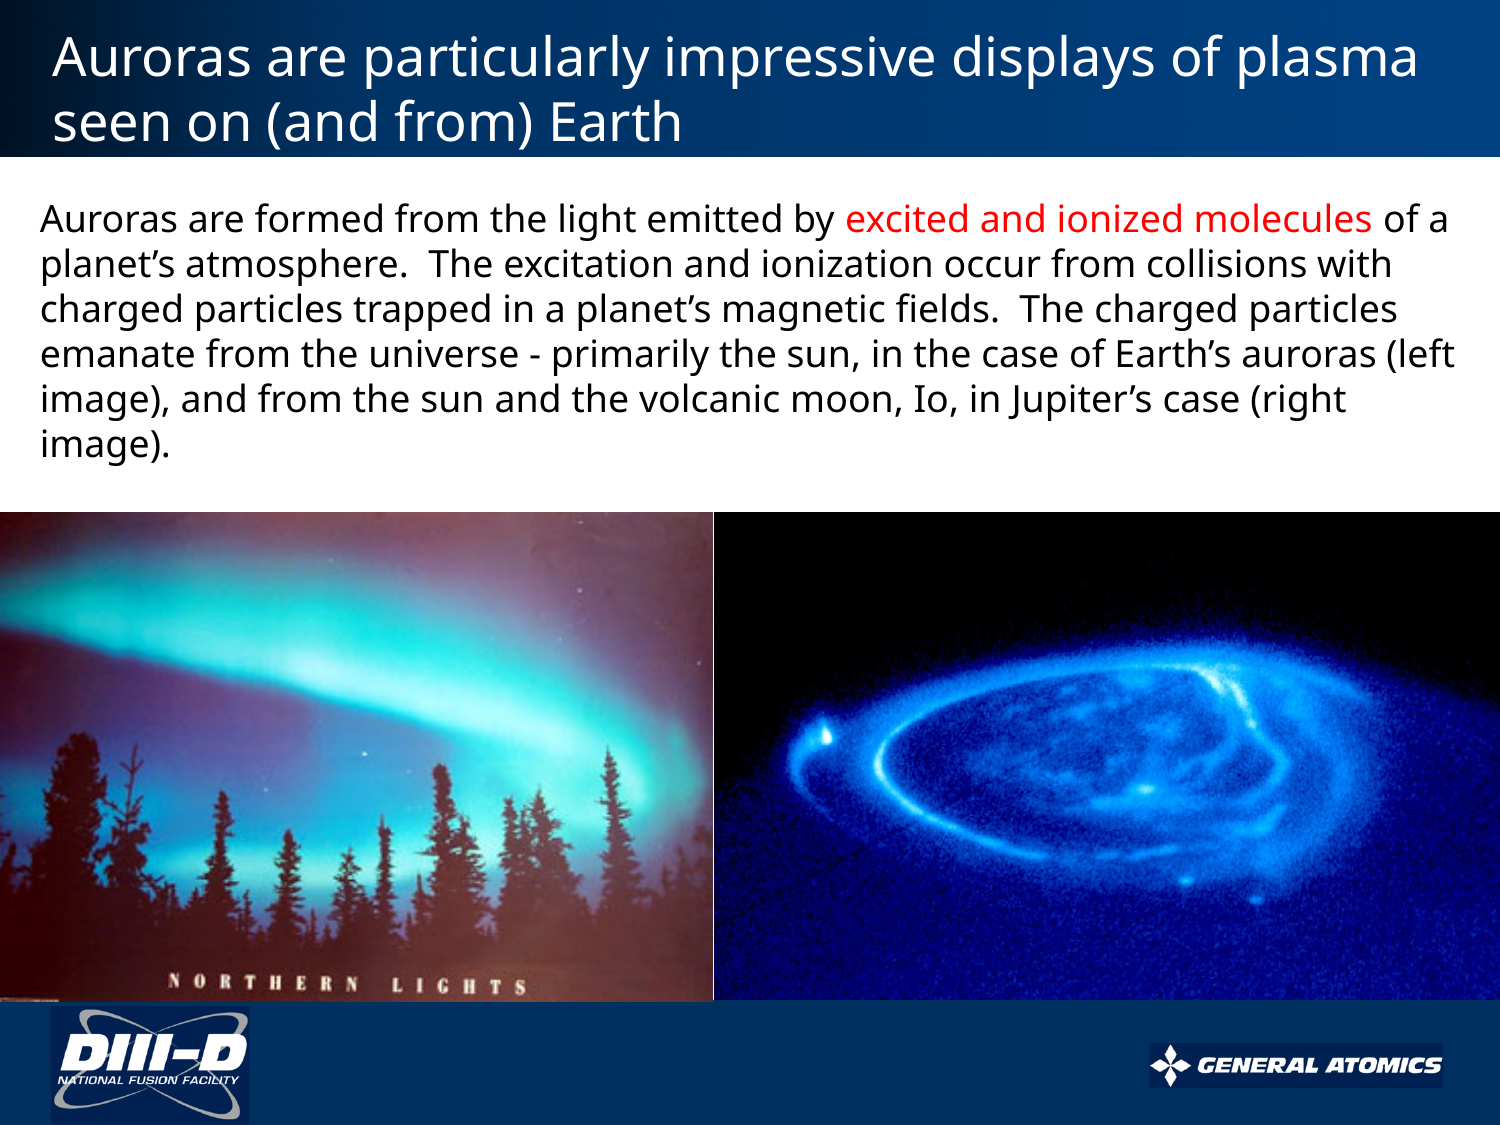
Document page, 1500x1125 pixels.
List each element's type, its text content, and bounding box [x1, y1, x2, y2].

picture [0, 0, 1500, 157]
title Auroras are particularly impressive displays of plasma seen on (and from) Earth [37, 24, 1463, 150]
picture [1149, 1043, 1443, 1088]
picture [0, 512, 713, 1002]
picture [50, 1005, 250, 1125]
text_box Auroras are formed from the light emitted by excited and ionized molecules of a planet’s atmosphere. The excitation and ionization occur from collisions with charged particles trapped in a planet’s magnetic fields. The charged particles emanate from the universe - primarily the sun, in the case of Earth’s auroras (left image), and from the sun and the volcanic moon, Io, in Jupiter’s case (right image). [24, 187, 1488, 473]
picture [714, 512, 1500, 1001]
